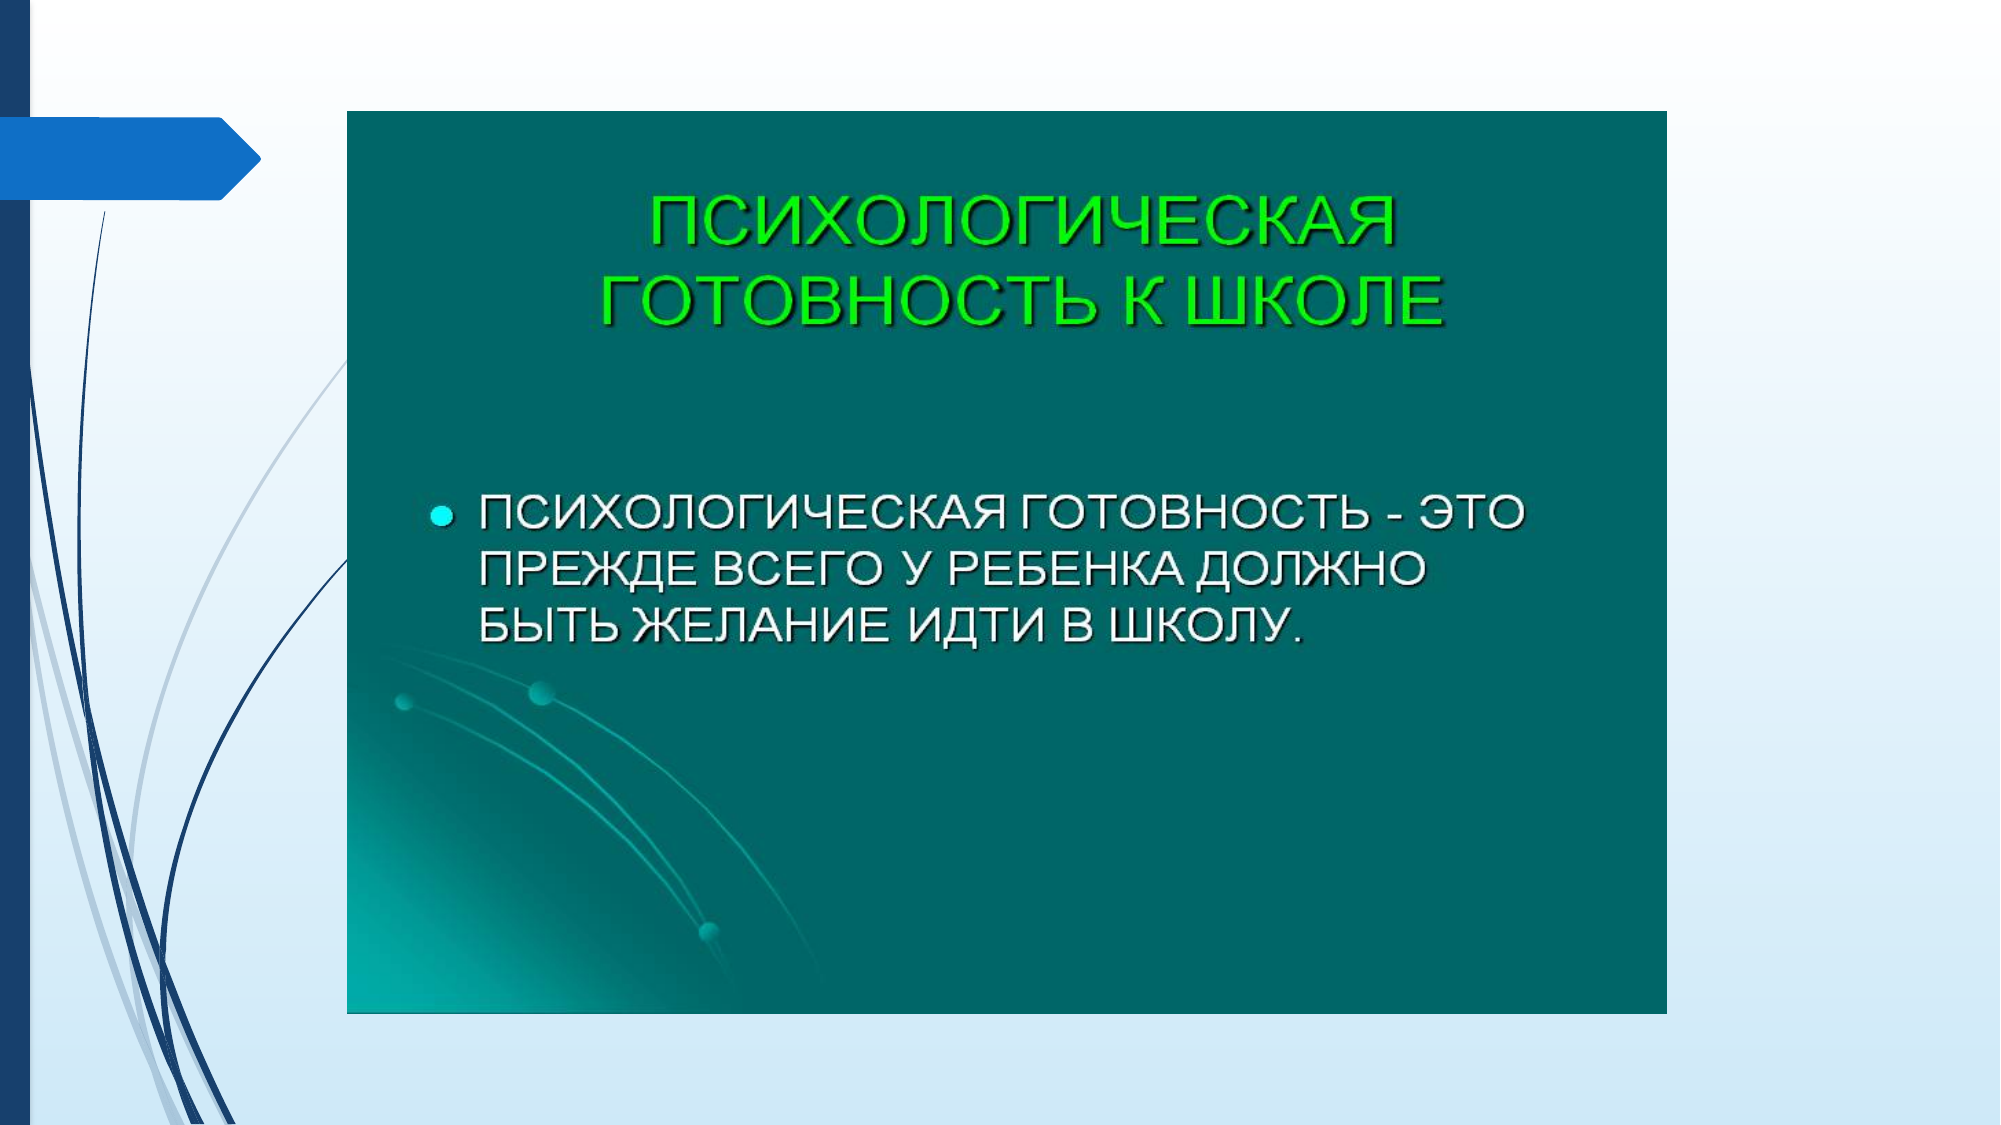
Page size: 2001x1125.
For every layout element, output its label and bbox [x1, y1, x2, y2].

list [347, 111, 1667, 1014]
